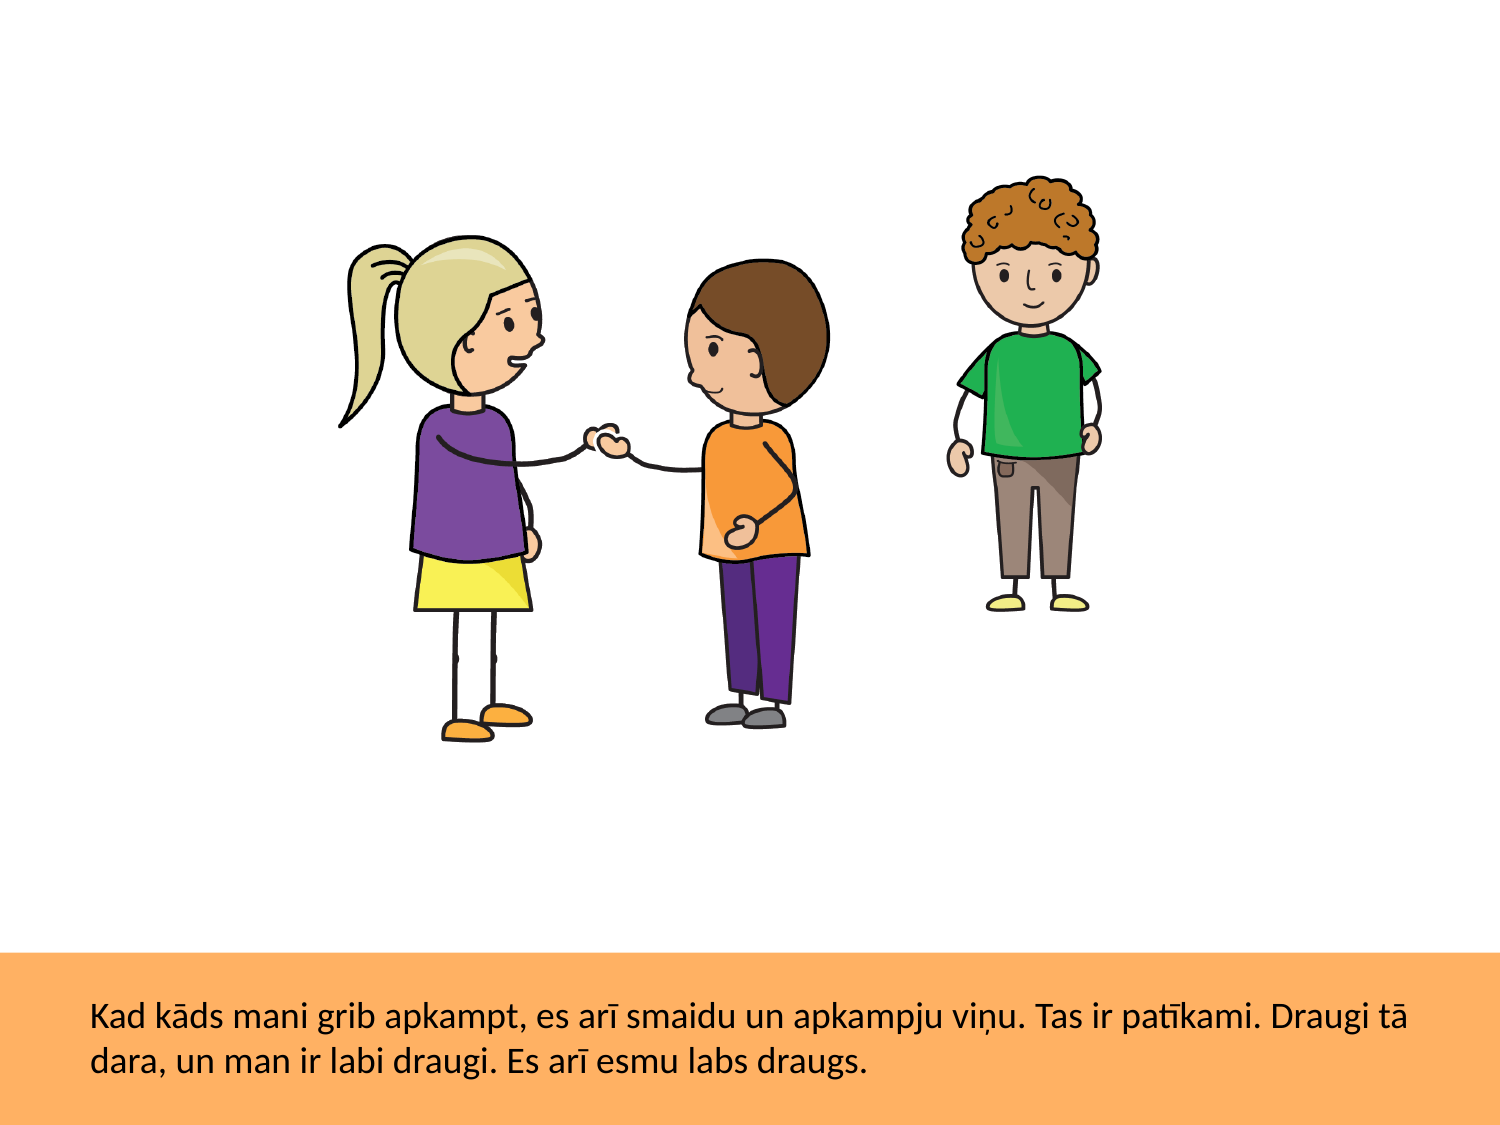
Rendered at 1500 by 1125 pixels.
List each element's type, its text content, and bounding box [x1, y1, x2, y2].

list Kad kāds mani grib apkampt, es arī smaidu un apkampju viņu. Tas ir patīkami. Draugi tā dara, un man ir labi draugi. Es arī esmu labs draugs. [75, 983, 1425, 1125]
picture [943, 172, 1105, 615]
text_box [0, 950, 1500, 1125]
picture [333, 231, 833, 746]
